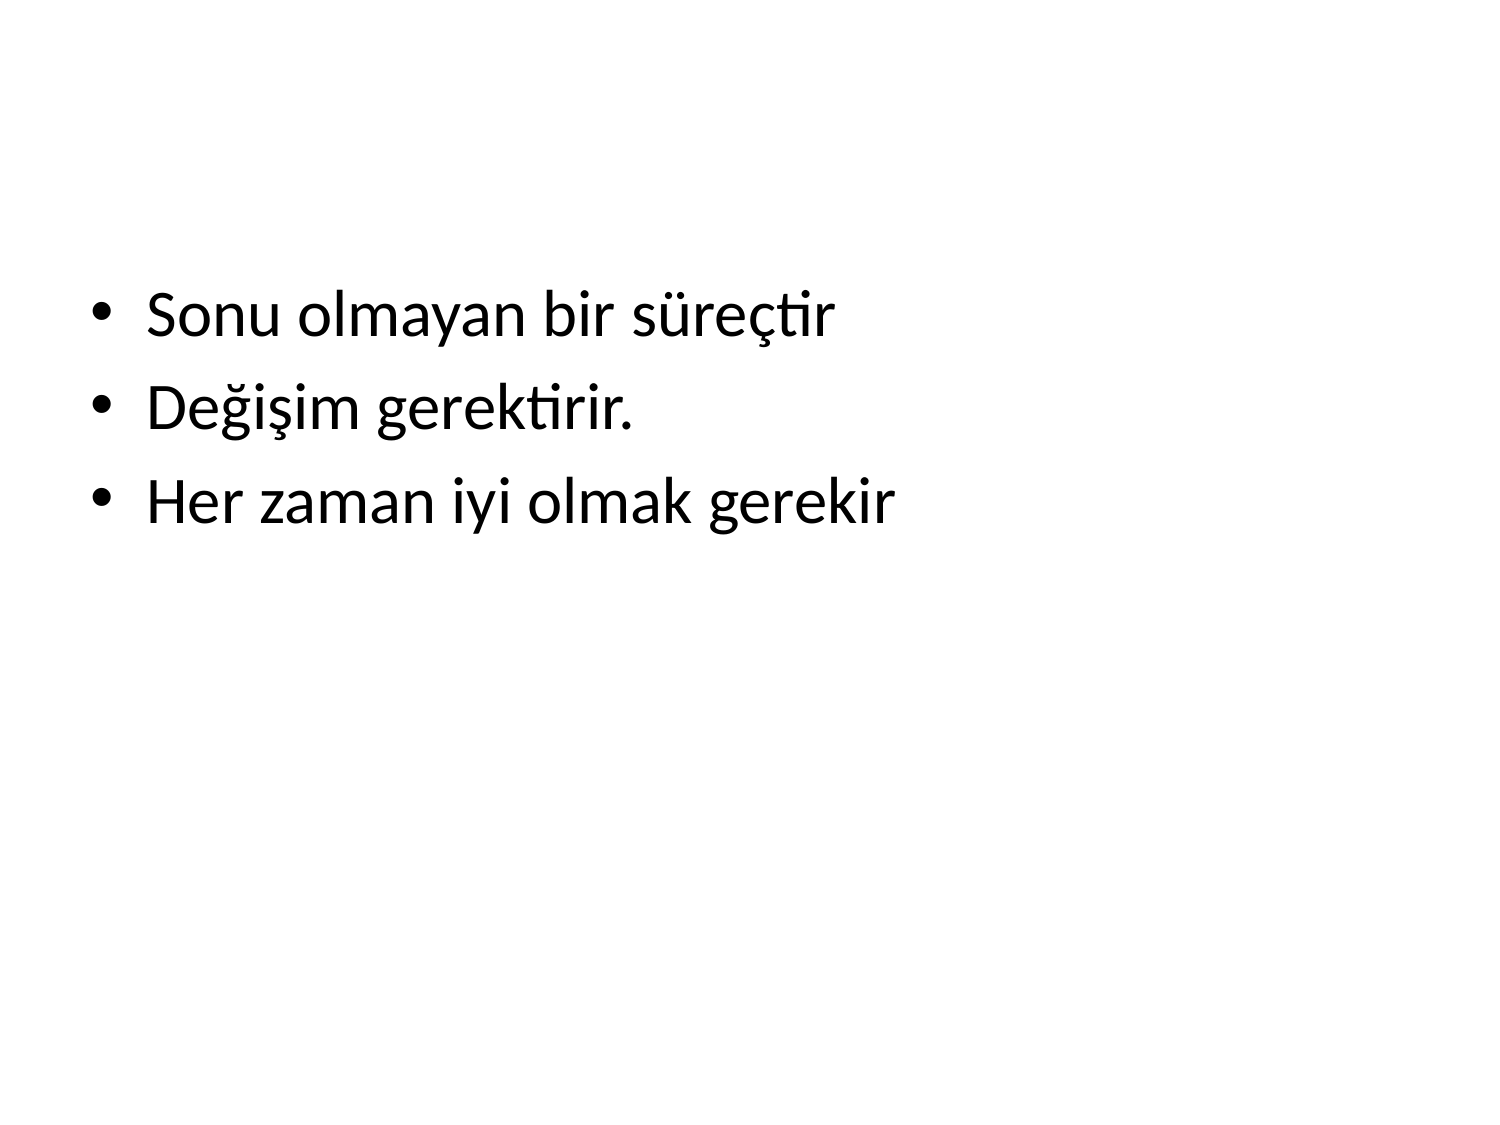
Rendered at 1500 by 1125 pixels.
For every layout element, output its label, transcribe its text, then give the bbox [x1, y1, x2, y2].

list Sonu olmayan bir süreçtir Değişim gerektirir. Her zaman iyi olmak gerekir [75, 262, 1425, 1005]
